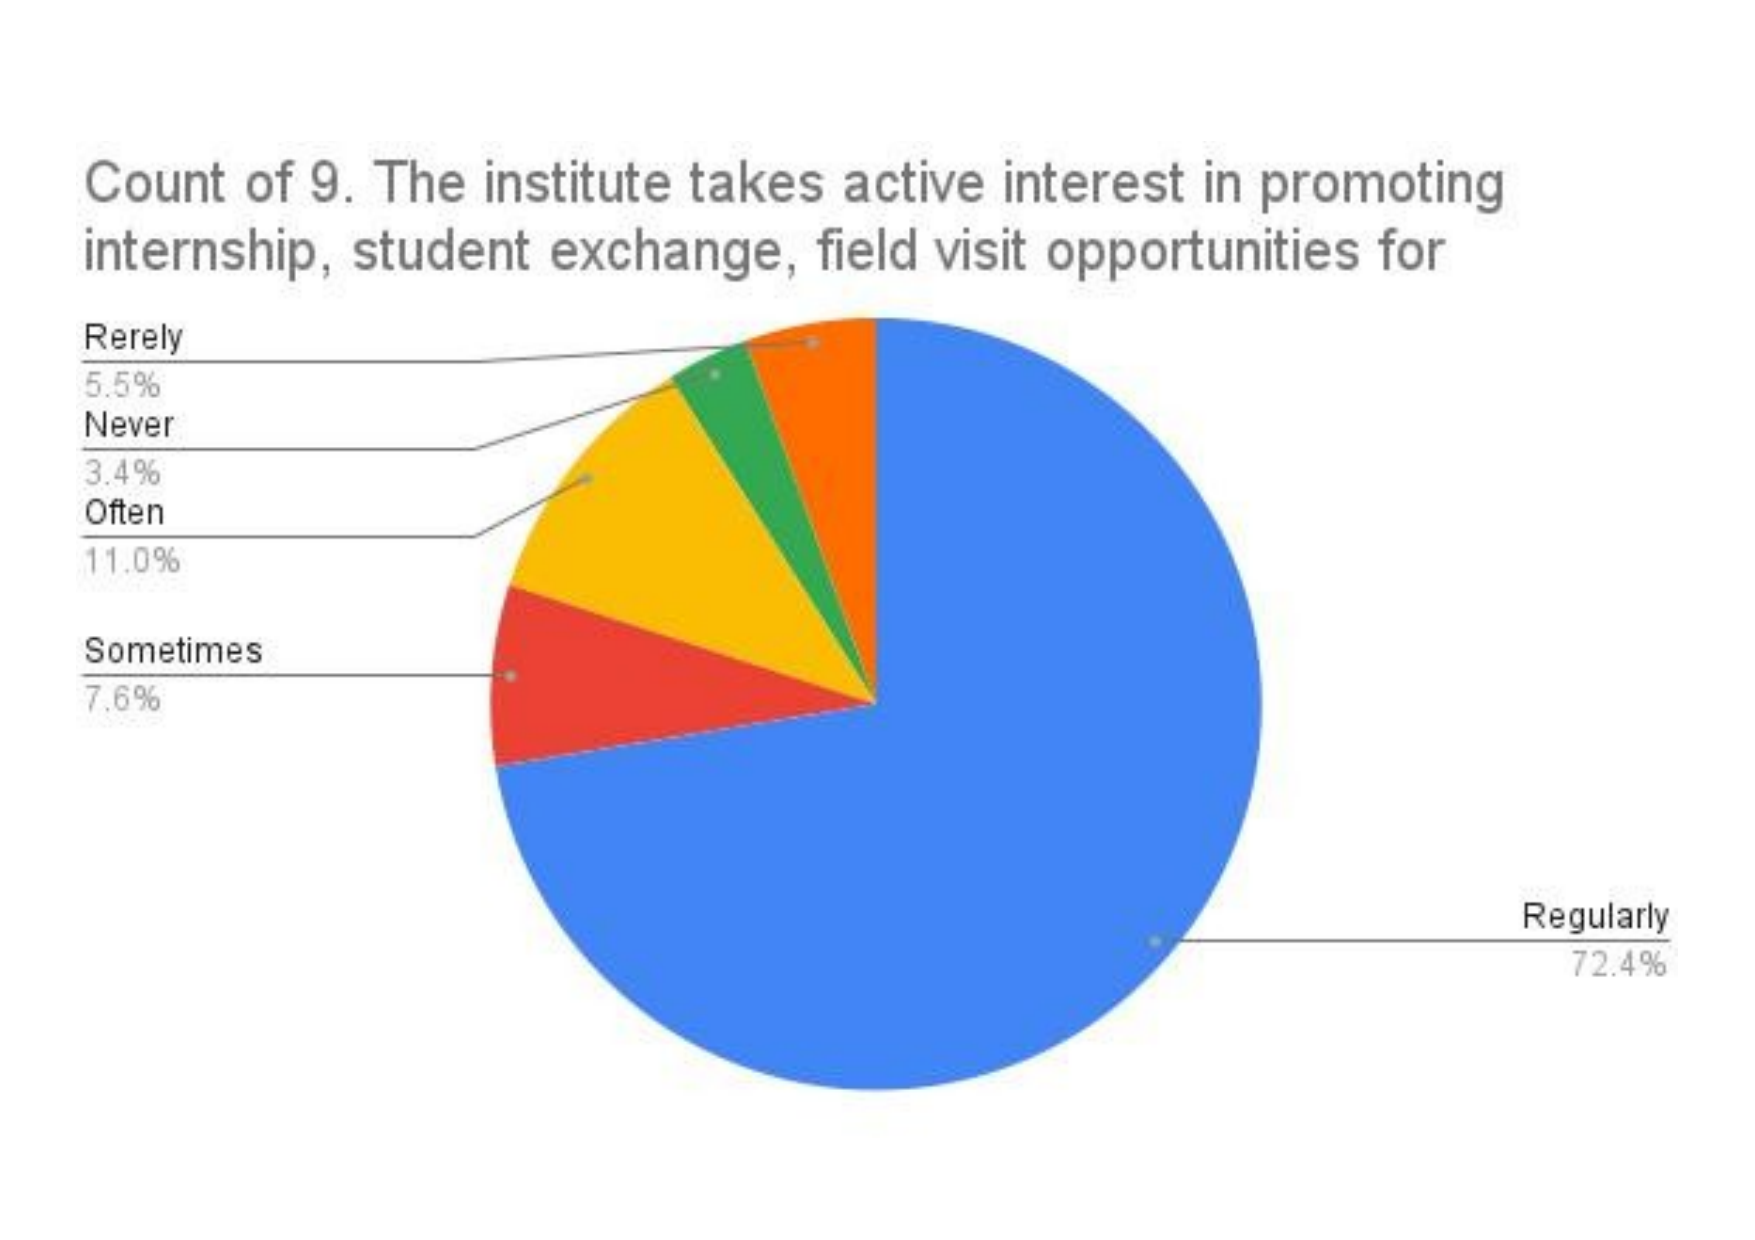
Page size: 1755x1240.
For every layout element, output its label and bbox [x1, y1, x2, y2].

picture [76, 141, 1678, 1138]
